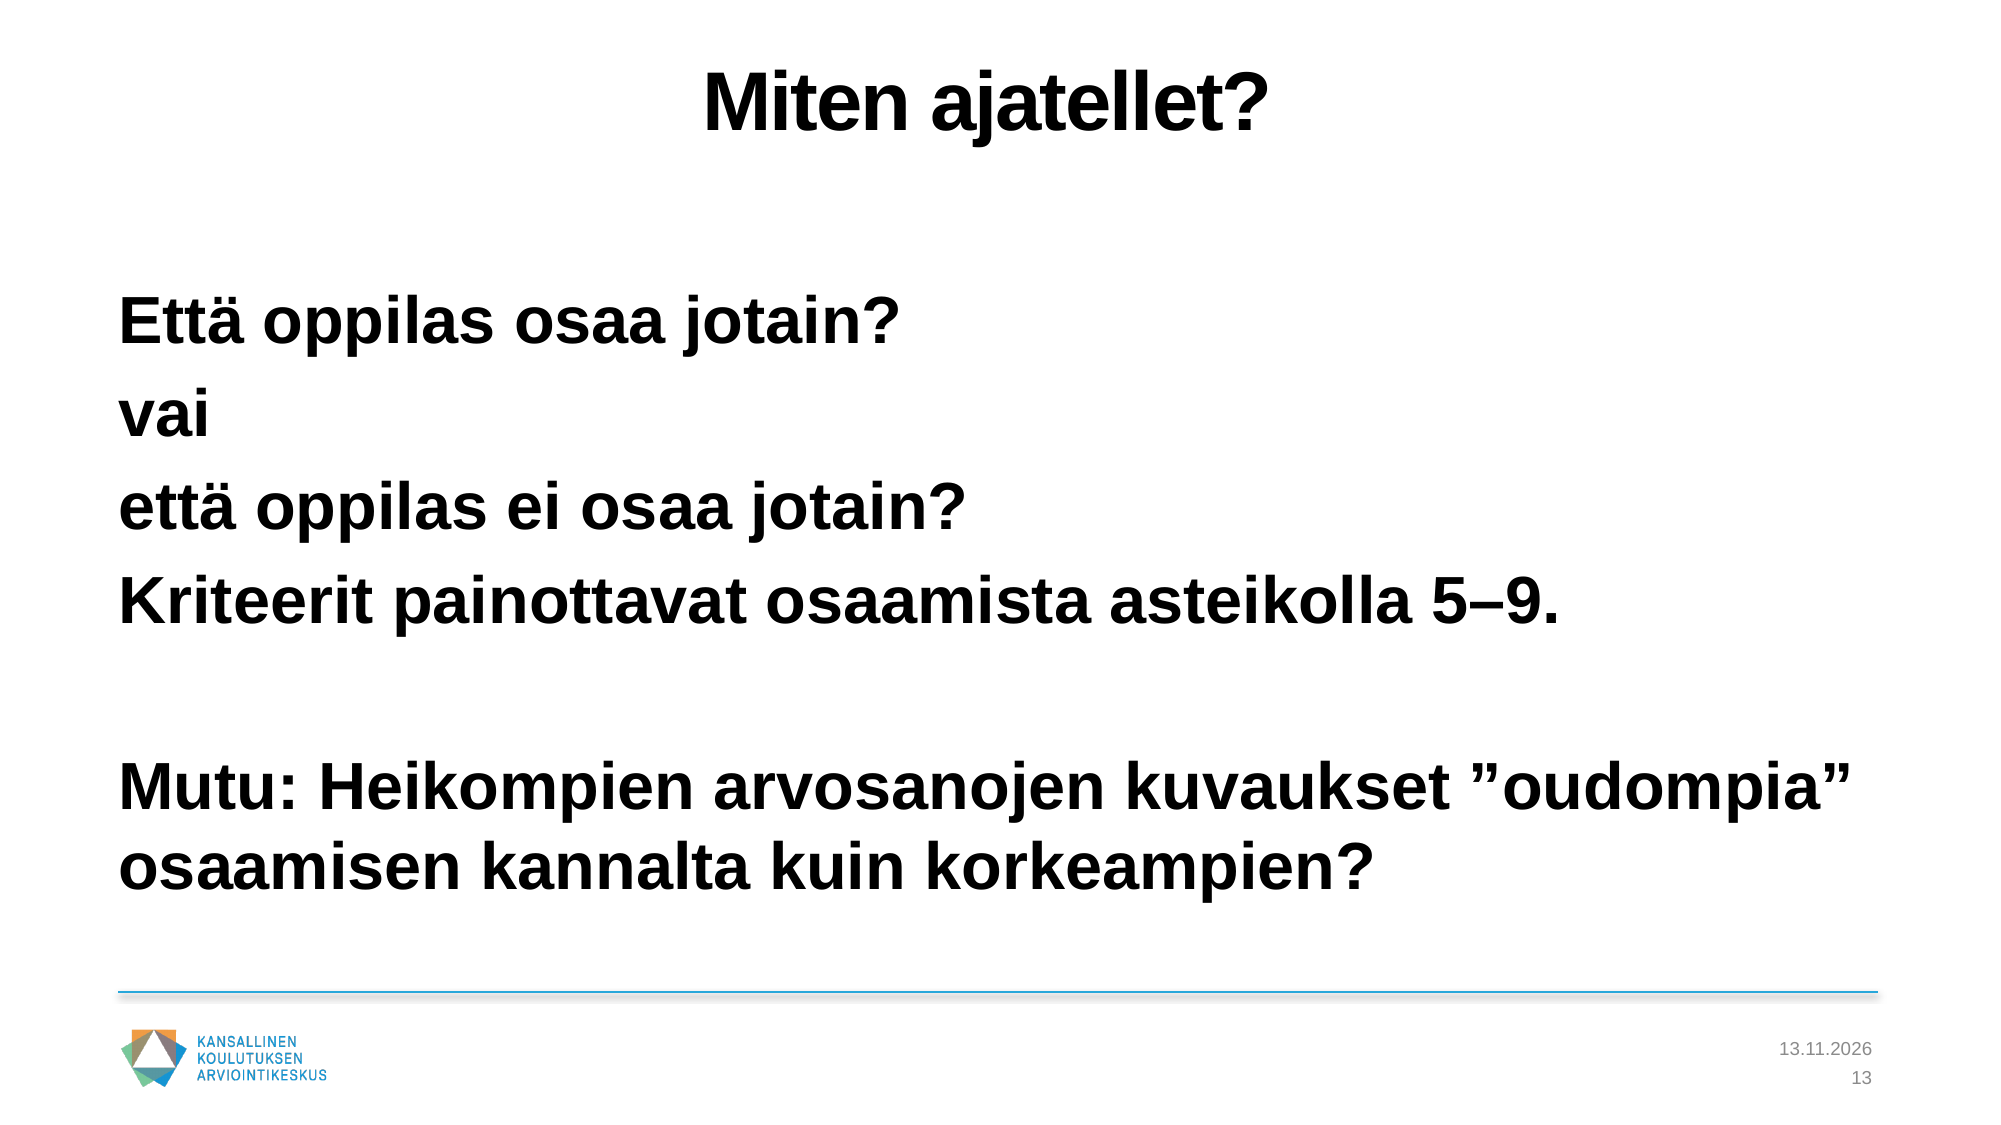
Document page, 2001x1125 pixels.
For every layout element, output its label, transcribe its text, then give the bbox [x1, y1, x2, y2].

list Että oppilas osaa jotain? vai että oppilas ei osaa jotain? Kriteerit painottavat osaamista asteikolla 5–9. Mutu: Heikompien arvosanojen kuvaukset ”oudompia” osaamisen kannalta kuin korkeampien? [118, 276, 1879, 974]
picture [77, 991, 370, 1125]
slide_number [1080, 1033, 1873, 1063]
title Miten ajatellet? [118, 62, 1879, 259]
slide_number 13 [1080, 1063, 1873, 1091]
